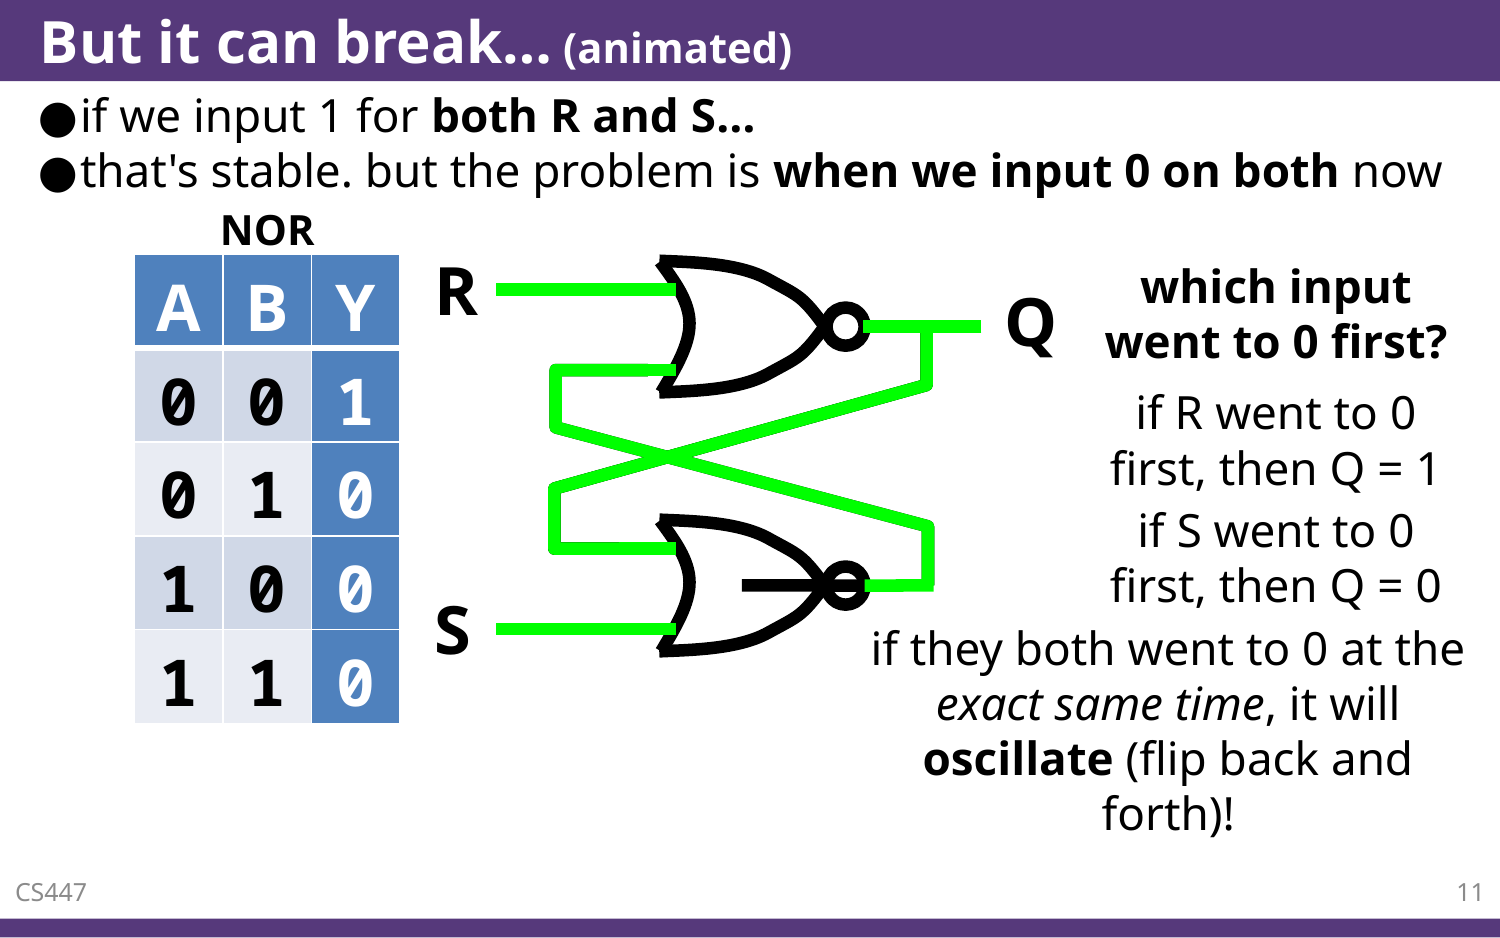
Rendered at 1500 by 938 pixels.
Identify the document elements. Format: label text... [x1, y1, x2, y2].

table_cell 1 [224, 630, 311, 723]
table_cell 0 [312, 630, 399, 723]
table_cell 1 [135, 630, 222, 723]
title But it can break… (animated) [24, 0, 1500, 82]
text_box NOR [205, 195, 330, 261]
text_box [554, 322, 982, 549]
table_header Y [312, 255, 399, 345]
table_cell 1 [224, 443, 311, 535]
table_cell 0 [224, 537, 311, 629]
table_cell 0 [312, 443, 399, 535]
text_box [831, 594, 865, 607]
table_cell 0 [312, 537, 399, 629]
text_box if they both went to 0 at the exact same time, it will oscillate (flip back and forth)! [850, 612, 1487, 847]
table_header B [224, 261, 311, 345]
text_box if S went to 0 first, then Q = 0 [1087, 494, 1465, 612]
table_cell 1 [135, 537, 222, 629]
table_header A [135, 255, 222, 345]
text_box if R went to 0 first, then Q = 1 [1087, 376, 1465, 494]
text_box which input went to 0 first? [1087, 250, 1465, 376]
footer CS447 [0, 868, 200, 919]
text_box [658, 594, 825, 652]
slide_number 11 [1387, 868, 1500, 919]
text_box if we input 1 for both R and S… that's stable. but the problem is when we input 0 on both now [22, 79, 1461, 269]
text_box [831, 305, 866, 321]
table_cell 0 [224, 351, 311, 441]
text_box R [401, 269, 514, 337]
table_cell 1 [312, 351, 399, 441]
text_box Q [974, 272, 1087, 368]
table_cell 0 [135, 351, 222, 441]
text_box S [401, 580, 510, 676]
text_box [555, 557, 929, 586]
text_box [658, 260, 825, 321]
table_cell 0 [135, 443, 222, 535]
